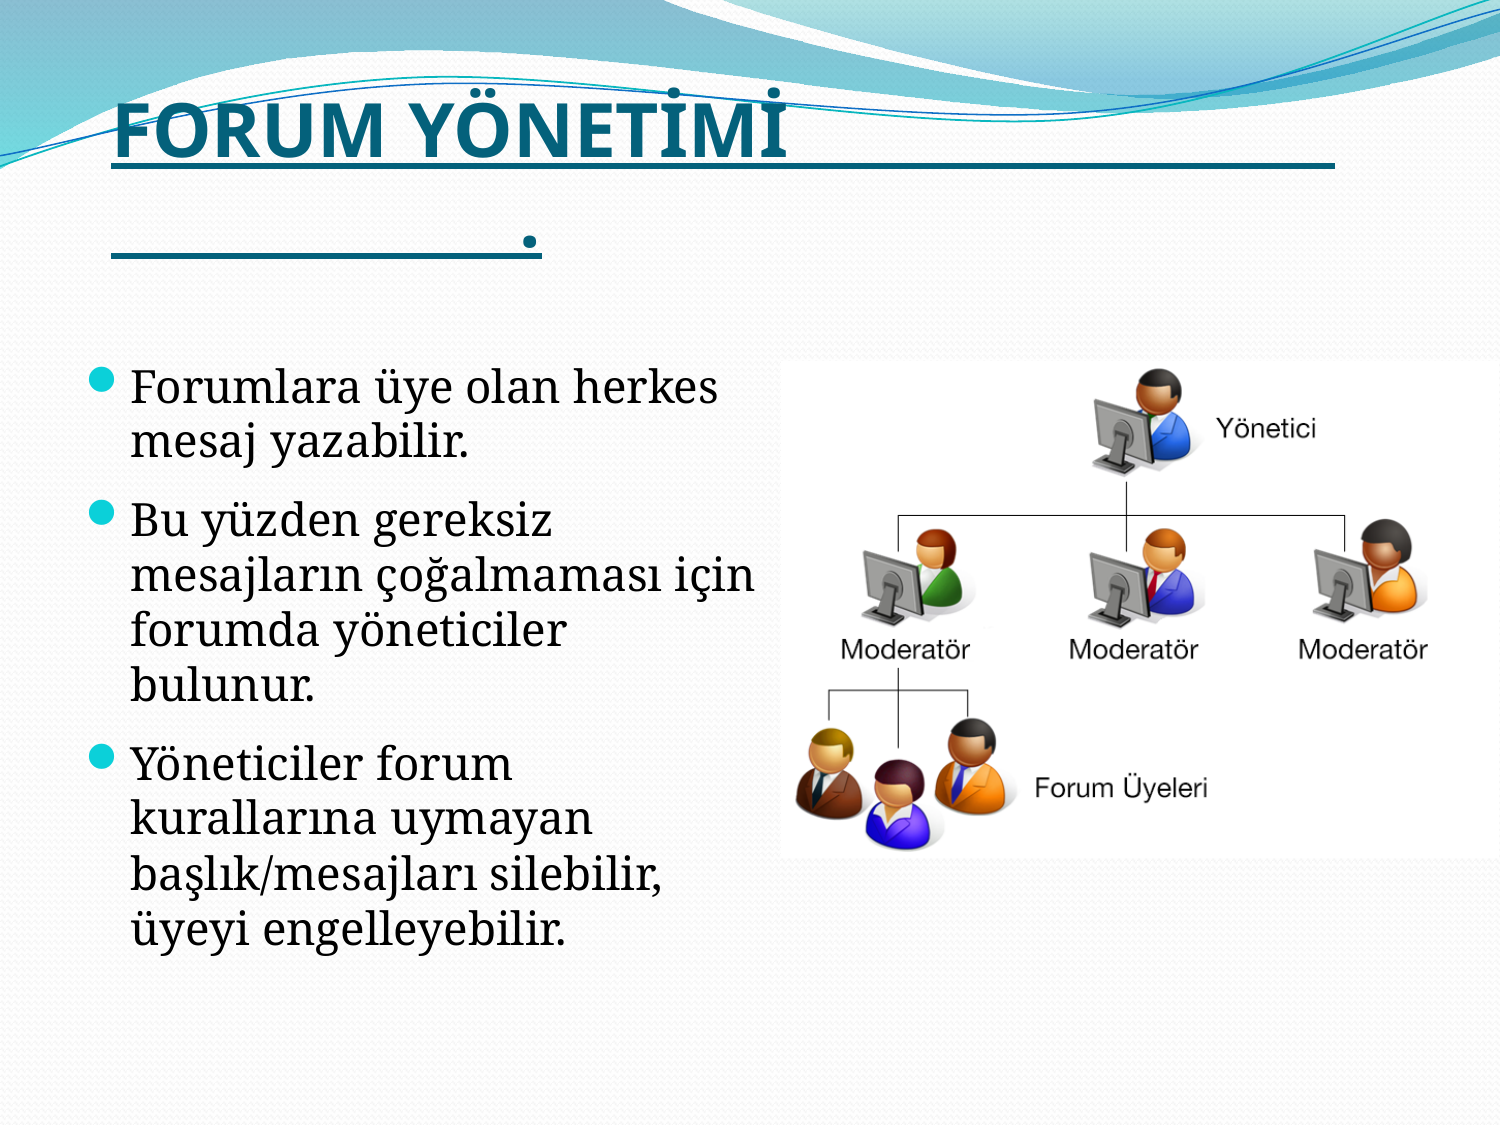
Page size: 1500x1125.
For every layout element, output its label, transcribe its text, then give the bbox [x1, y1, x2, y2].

picture [781, 361, 1499, 859]
title FORUM YÖNETİMİ . [111, 150, 1336, 263]
list Forumlara üye olan herkes mesaj yazabilir. Bu yüzden gereksiz mesajların çoğalmaması için forumda yöneticiler bulunur. Yöneticiler forum kurallarına uymayan başlık/mesajları silebilir, üyeyi engelleyebilir. [70, 349, 778, 982]
